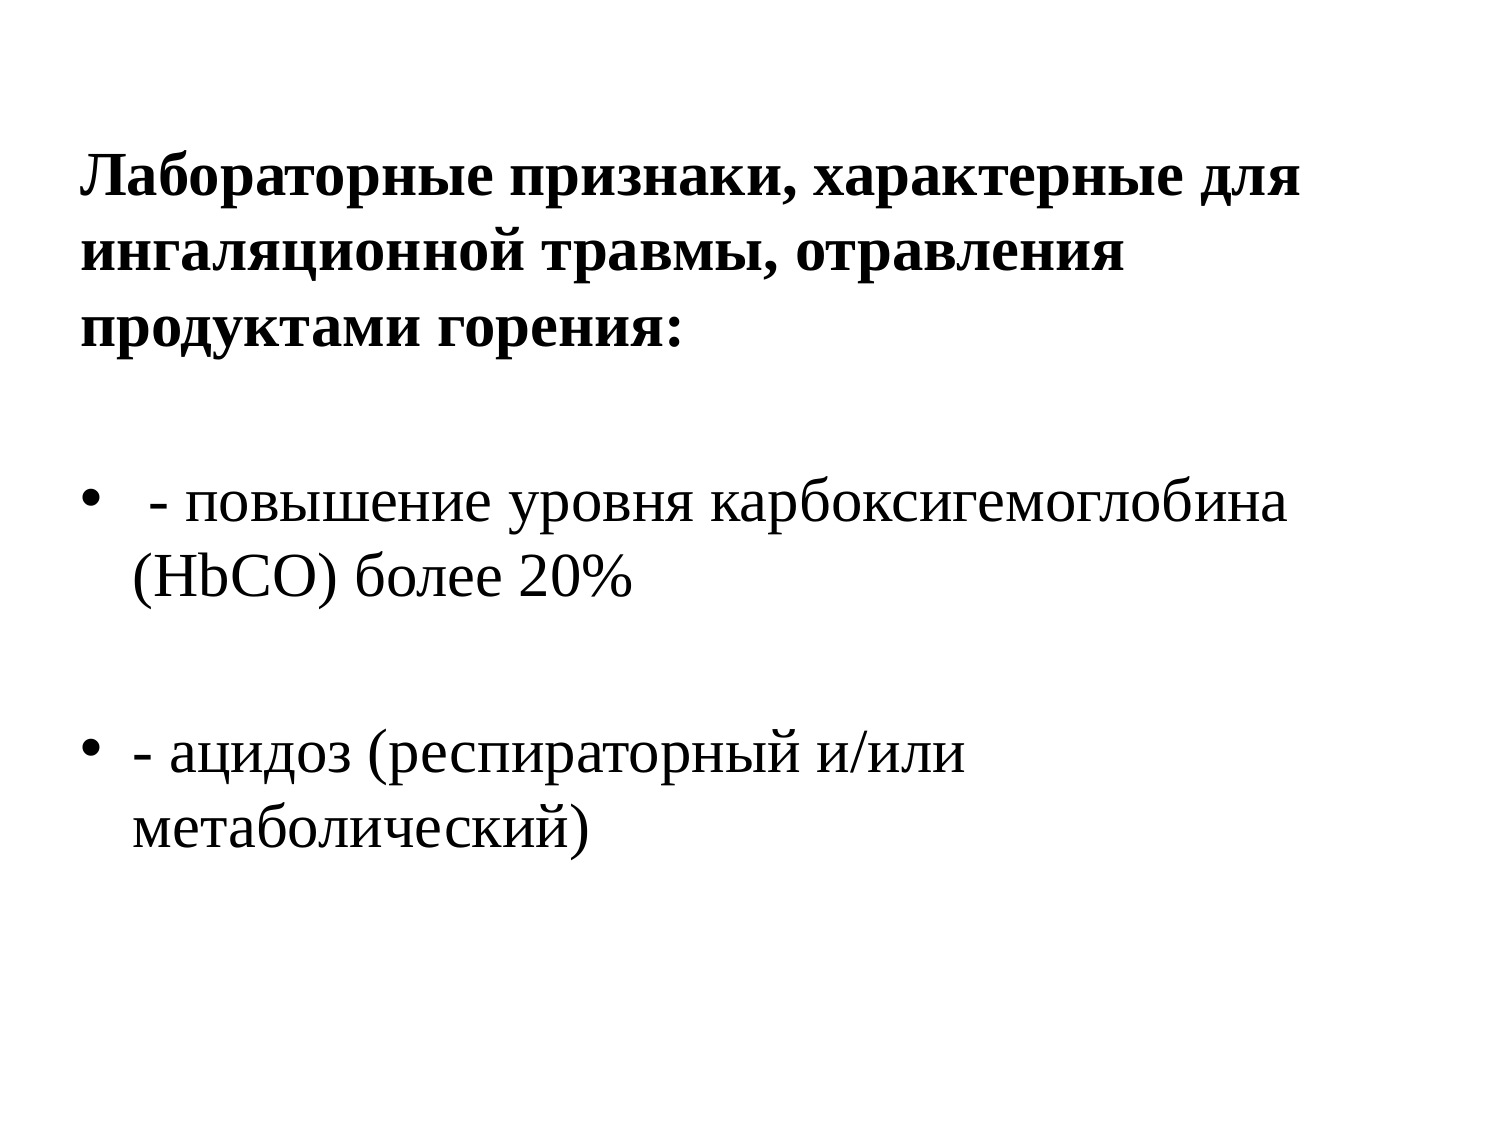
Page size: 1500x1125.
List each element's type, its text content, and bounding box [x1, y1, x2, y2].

list Лабораторные признаки, характерные для ингаляционной травмы, отравления продуктами горения: - повышение уровня карбоксигемоглобина (HbCO) более 20% - ацидоз (респираторный и/или метаболический) [64, 125, 1415, 868]
